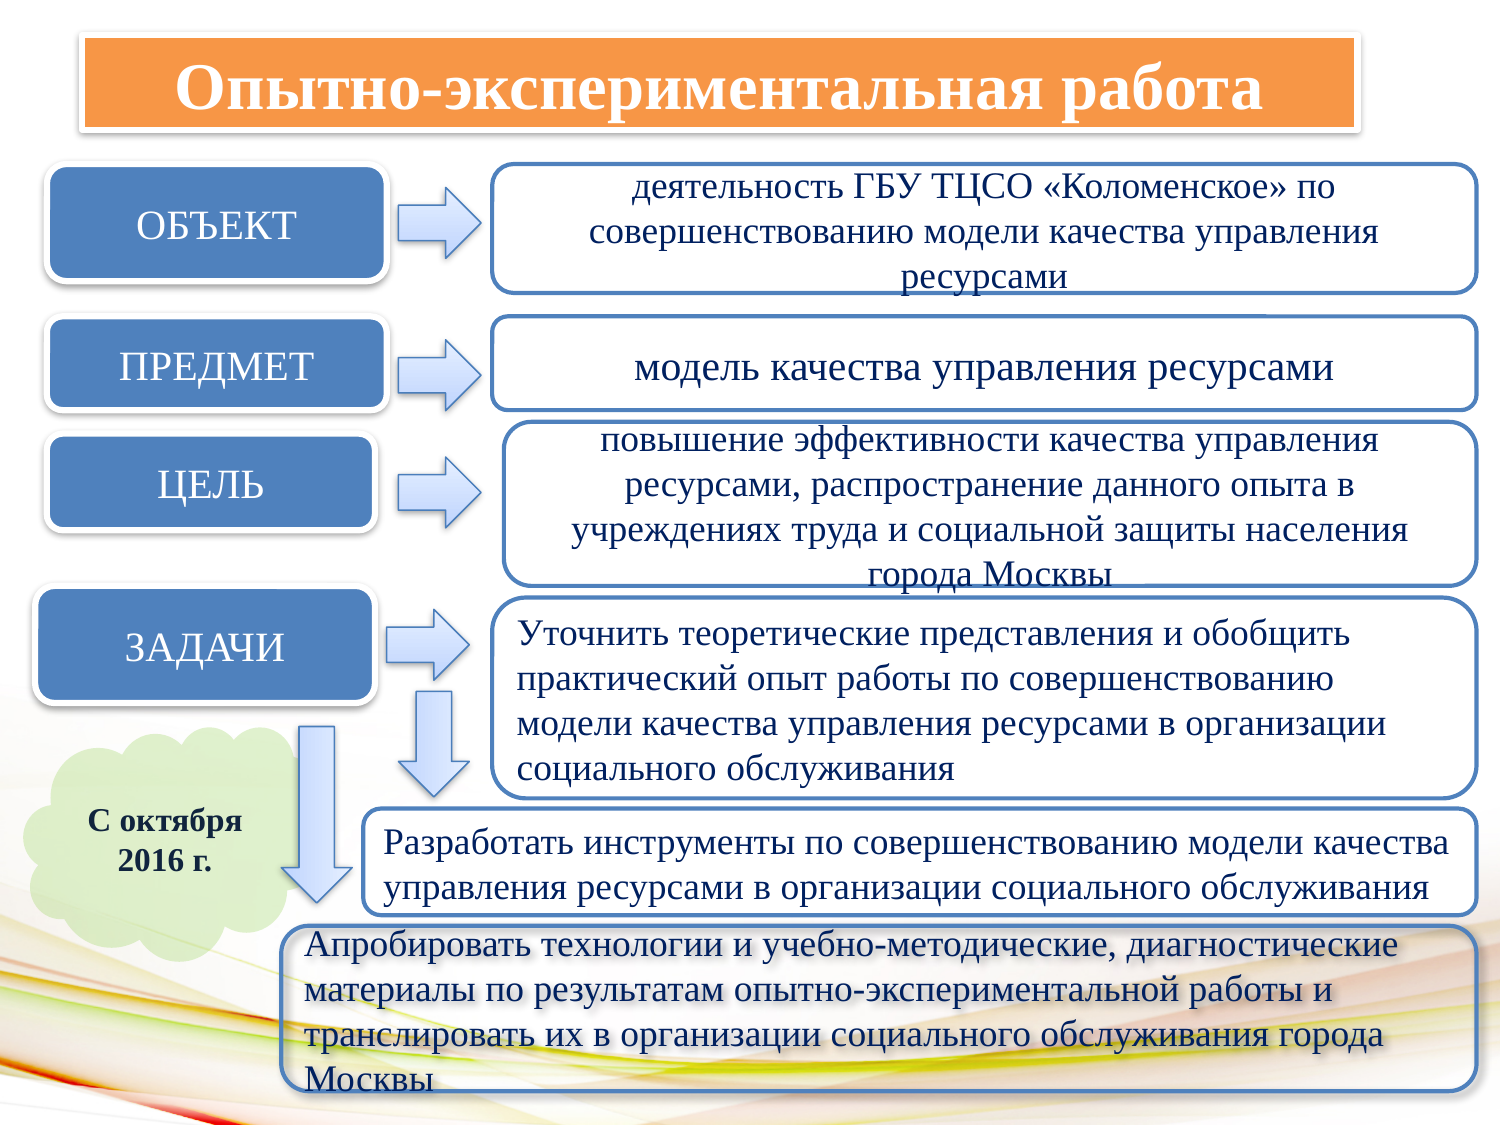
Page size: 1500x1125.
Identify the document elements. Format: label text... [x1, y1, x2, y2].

text_box Разработать инструменты по совершенствованию модели качества управления ресурсами в организации социального обслуживания [361, 806, 1479, 918]
text_box [397, 339, 482, 412]
text_box повышение эффективности качества управления ресурсами, распространение данного опыта в учреждениях труда и социальной защиты населения города Москвы [501, 419, 1479, 588]
text_box [280, 725, 353, 904]
text_box модель качества управления ресурсами [490, 314, 1479, 413]
text_box ЗАДАЧИ [31, 582, 379, 707]
text_box ОБЪЕКТ [43, 160, 390, 285]
text_box ЦЕЛЬ [43, 430, 379, 534]
text_box [397, 690, 471, 798]
text_box деятельность ГБУ ТЦСО «Коломенское» по совершенствованию модели качества управления ресурсами [490, 161, 1479, 296]
text_box [385, 608, 470, 681]
text_box С октября 2016 г. [21, 725, 294, 964]
text_box Апробировать технологии и учебно-методические, диагностические материалы по результатам опытно-экспериментальной работы и транслировать их в организации социального обслуживания города Москвы [279, 923, 1479, 1094]
text_box [397, 186, 482, 260]
text_box ПРЕДМЕТ [43, 313, 390, 414]
picture [0, 0, 1500, 1125]
text_box [397, 456, 482, 529]
text_box Уточнить теоретические представления и обобщить практический опыт работы по совершенствованию модели качества управления ресурсами в организации социального обслуживания [490, 595, 1479, 801]
text_box Опытно-экспериментальная работа [79, 32, 1361, 133]
